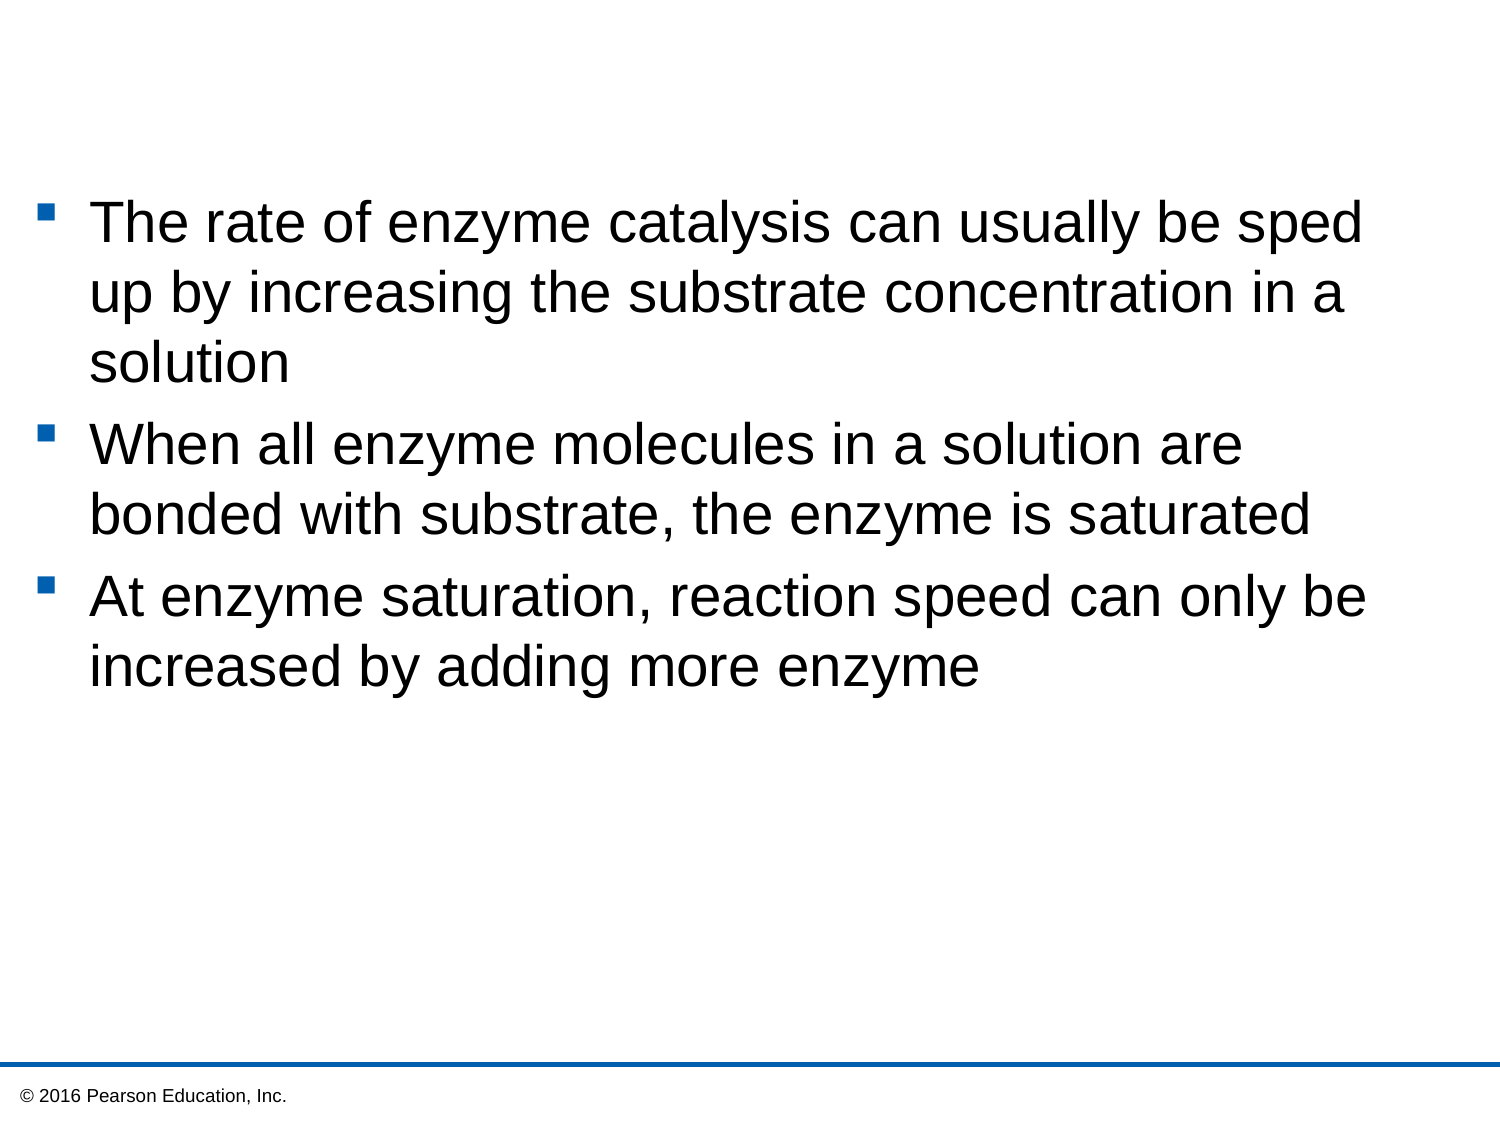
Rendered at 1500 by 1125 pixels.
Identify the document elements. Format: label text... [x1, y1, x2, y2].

footer © 2016 Pearson Education, Inc. [0, 1064, 507, 1125]
list The rate of enzyme catalysis can usually be sped up by increasing the substrate concentration in a solution When all enzyme molecules in a solution are bonded with substrate, the enzyme is saturated At enzyme saturation, reaction speed can only be increased by adding more enzyme [23, 184, 1464, 1043]
